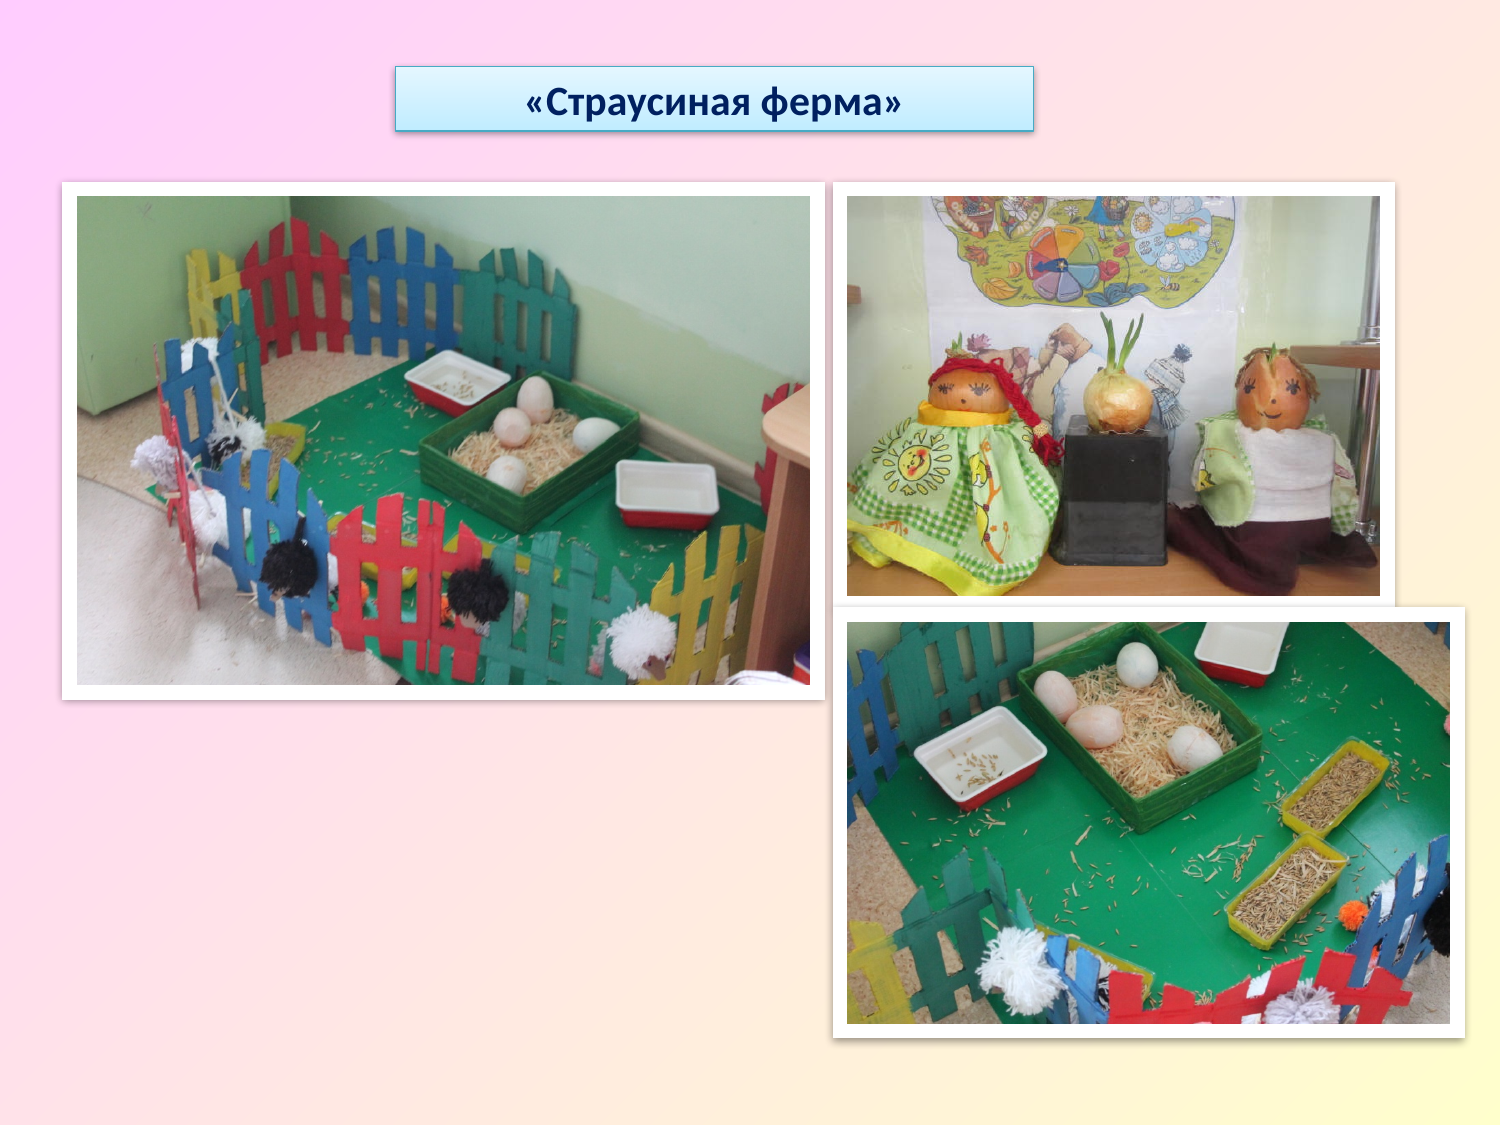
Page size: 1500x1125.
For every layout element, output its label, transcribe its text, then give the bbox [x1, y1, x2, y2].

picture [846, 621, 1451, 1024]
picture [76, 196, 811, 686]
picture [846, 196, 1381, 597]
text_box «Страусиная ферма» [395, 66, 1034, 132]
